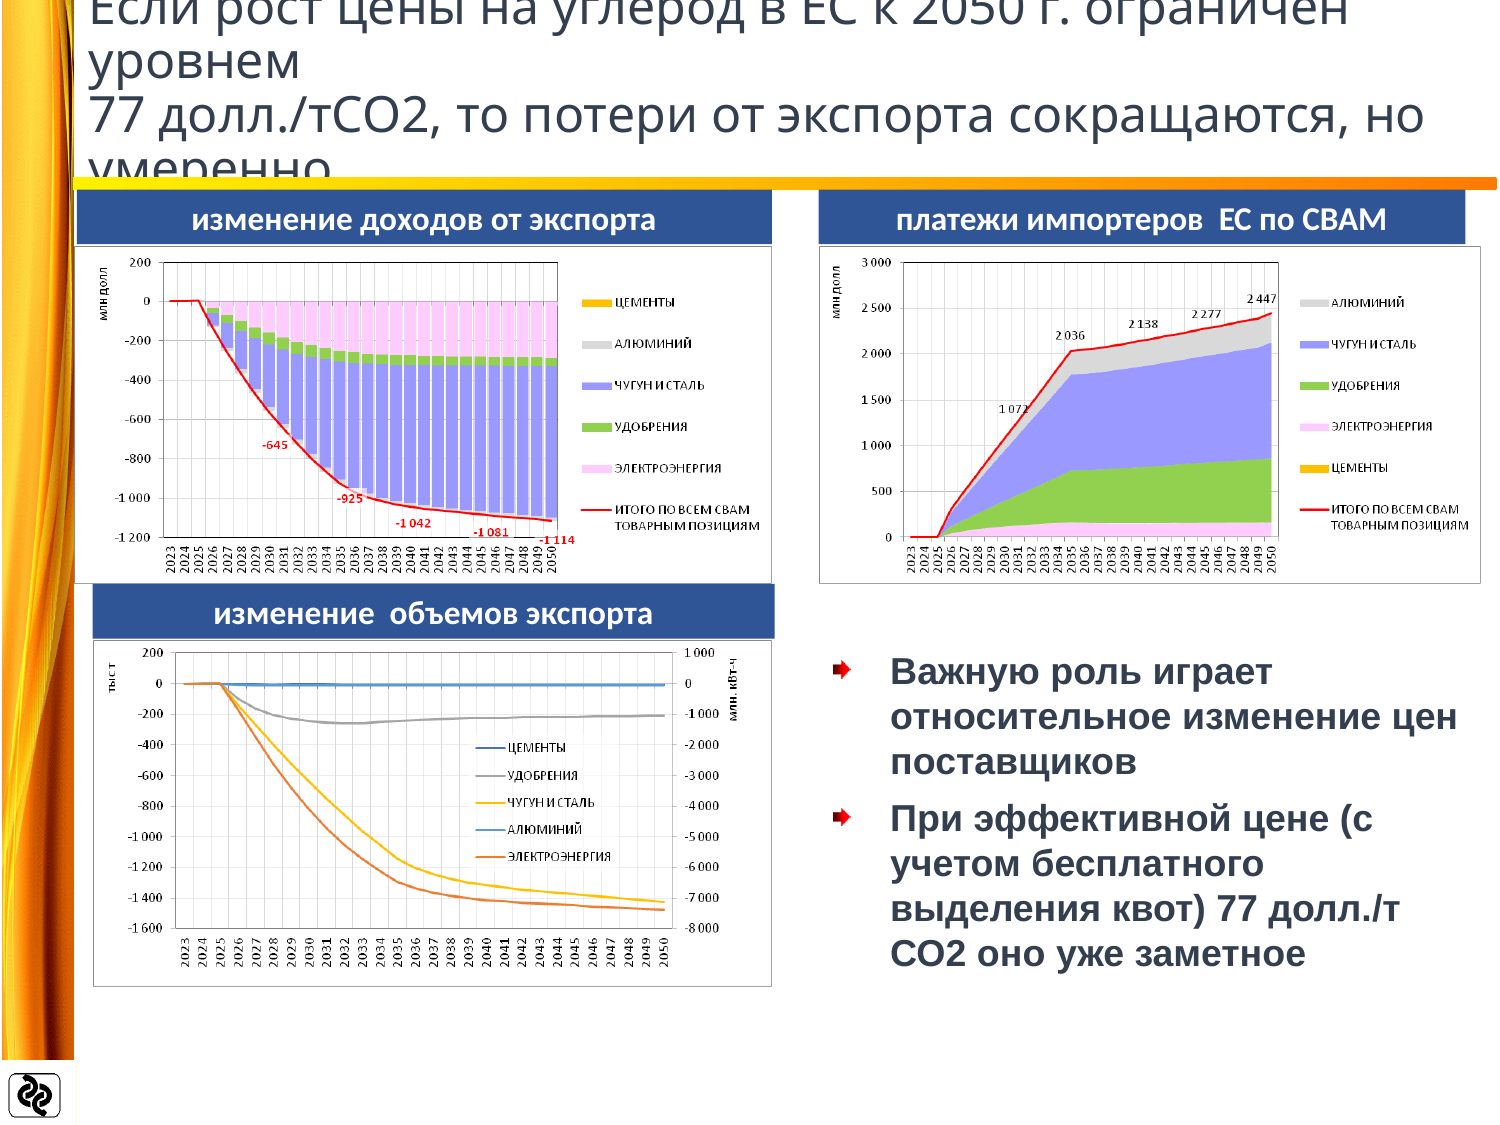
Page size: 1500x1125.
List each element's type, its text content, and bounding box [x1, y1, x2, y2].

picture [833, 660, 851, 679]
text_box [74, 177, 1497, 190]
text_box платежи импортеров ЕС по СВАМ [818, 189, 1466, 245]
title Если рост цены на углерод в ЕС к 2050 г. ограничен уровнем 77 долл./тСО2, то потери от экспорта сокращаются, но умеренно [76, 0, 1497, 177]
picture [92, 639, 772, 987]
text_box изменение объемов экспорта [92, 583, 775, 639]
picture [833, 808, 851, 826]
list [0, 1060, 77, 1125]
text_box Важную роль играет относительное изменение цен поставщиков При эффективной цене (с учетом бесплатного выделения квот) 77 долл./т СО2 оно уже заметное [818, 639, 1479, 982]
text_box изменение доходов от экспорта [76, 189, 772, 245]
picture [818, 245, 1482, 585]
picture [2, 0, 772, 1060]
